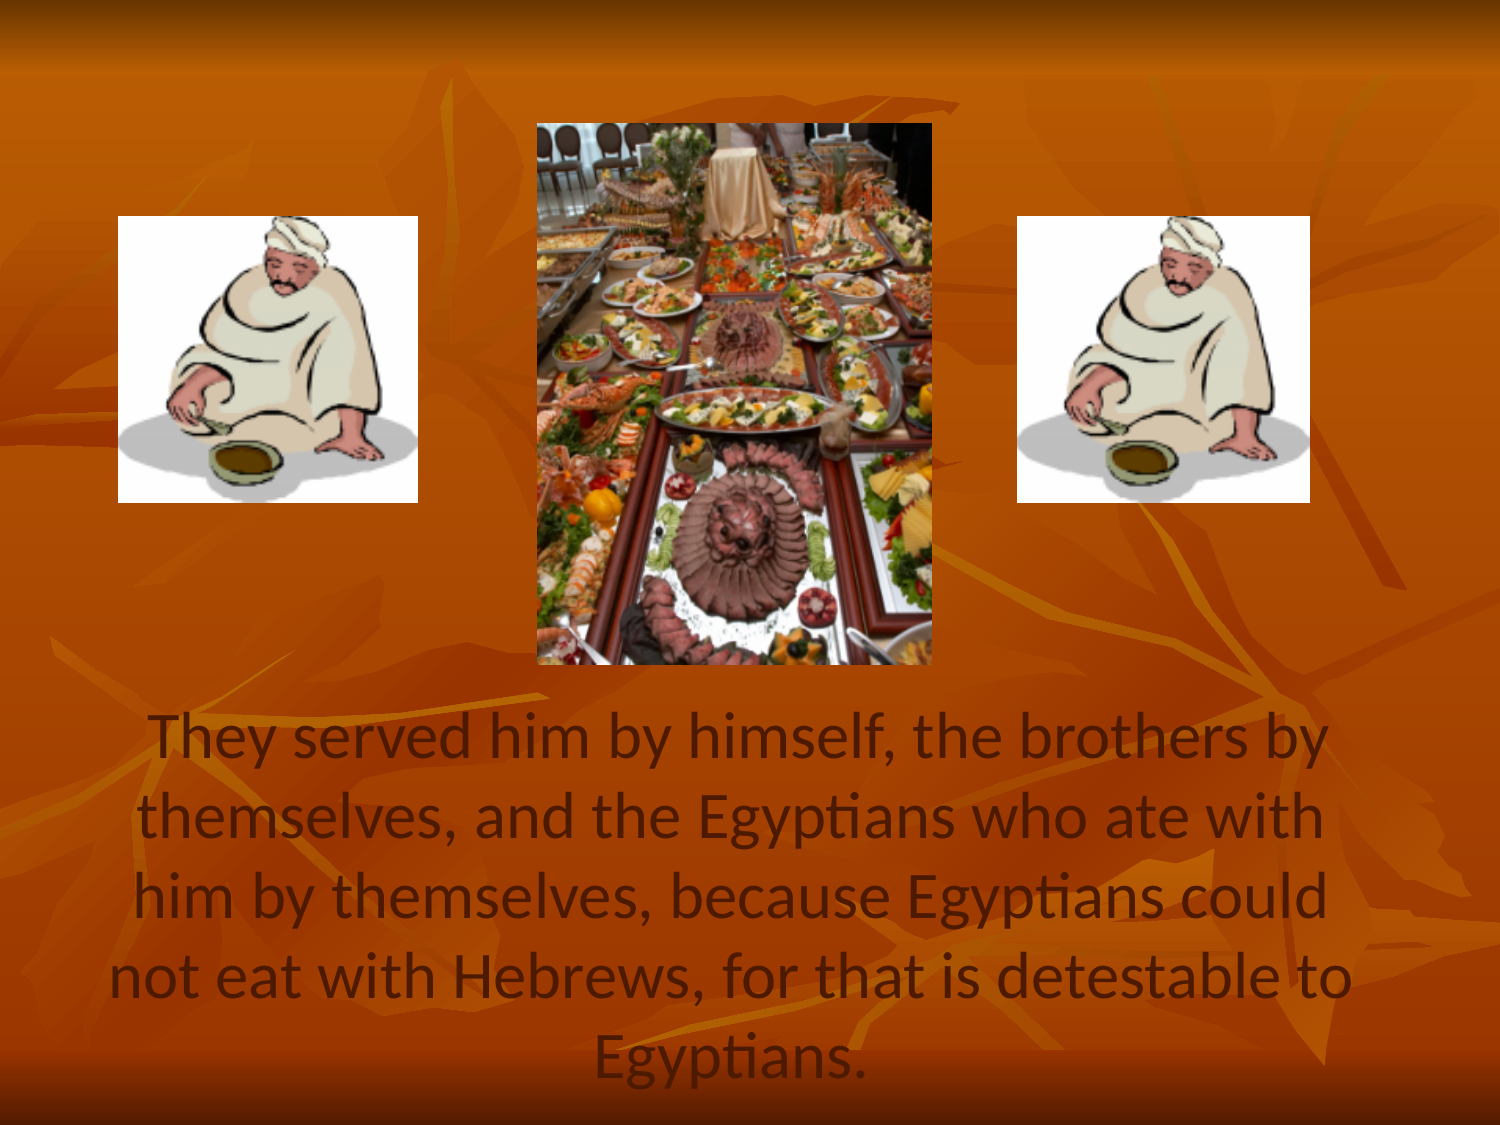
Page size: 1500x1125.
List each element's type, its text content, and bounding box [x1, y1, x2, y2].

picture [117, 215, 418, 503]
picture [537, 123, 932, 666]
picture [1017, 215, 1310, 503]
title They served him by himself, the brothers by themselves, and the Egyptians who ate with him by themselves, because Egyptians could not eat with Hebrews, for that is detestable to Egyptians. [87, 712, 1375, 1071]
